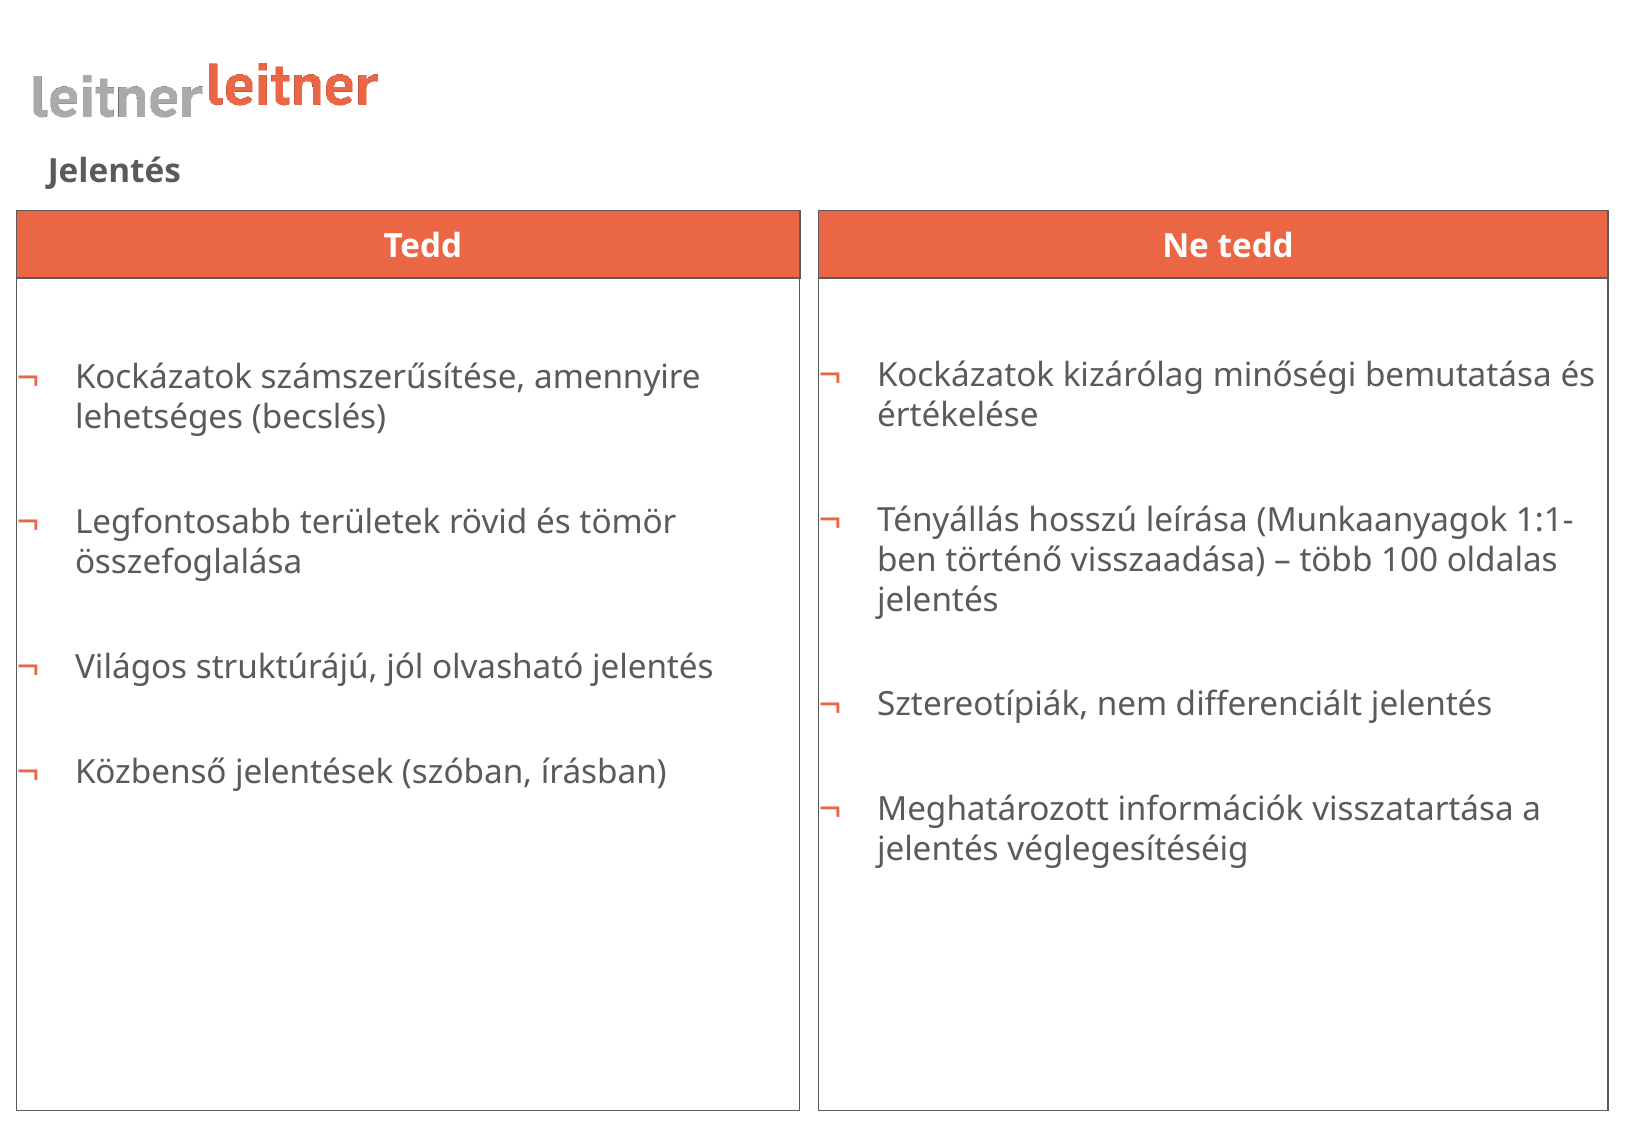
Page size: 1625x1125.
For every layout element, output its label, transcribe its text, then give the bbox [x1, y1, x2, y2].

title Jelentés [47, 149, 1553, 226]
picture [17, 53, 392, 126]
text_box Ne tedd [818, 210, 1609, 279]
text_box Tedd [16, 210, 800, 279]
text_box Kockázatok számszerűsítése, amennyire lehetséges (becslés) Legfontosabb területek rövid és tömör összefoglalása Világos struktúrájú, jól olvasható jelentés Közbenső jelentések (szóban, írásban) [16, 279, 800, 1111]
text_box Kockázatok kizárólag minőségi bemutatása és értékelése Tényállás hosszú leírása (Munkaanyagok 1:1-ben történő visszaadása) – több 100 oldalas jelentés Sztereotípiák, nem differenciált jelentés Meghatározott információk visszatartása a jelentés véglegesítéséig [818, 279, 1609, 1111]
